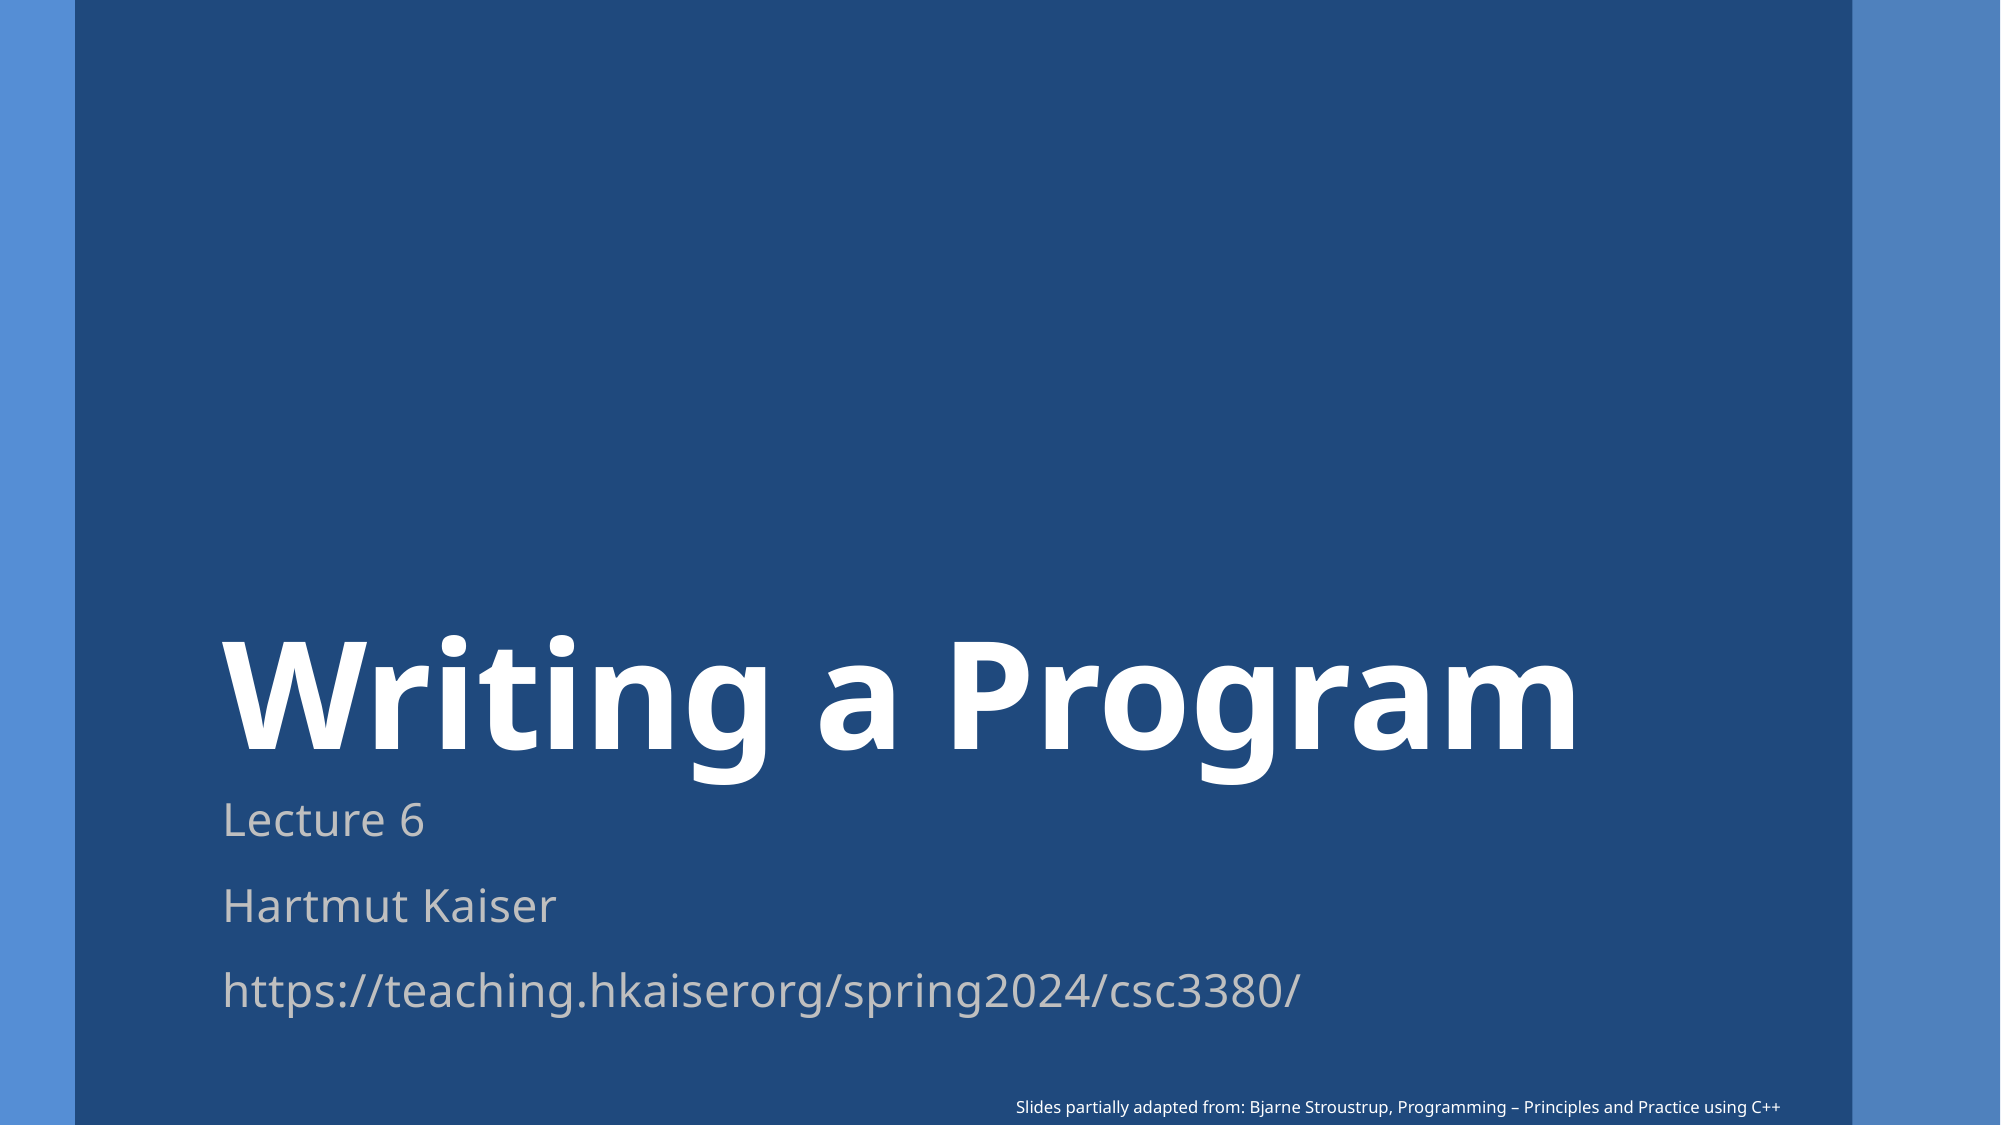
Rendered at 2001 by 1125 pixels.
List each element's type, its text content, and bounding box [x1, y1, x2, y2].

subtitle Lecture 6 Hartmut Kaiser https://teaching.hkaiserorg/spring2024/csc3380/ [206, 787, 1752, 1065]
title Writing a Program [206, 124, 1752, 787]
